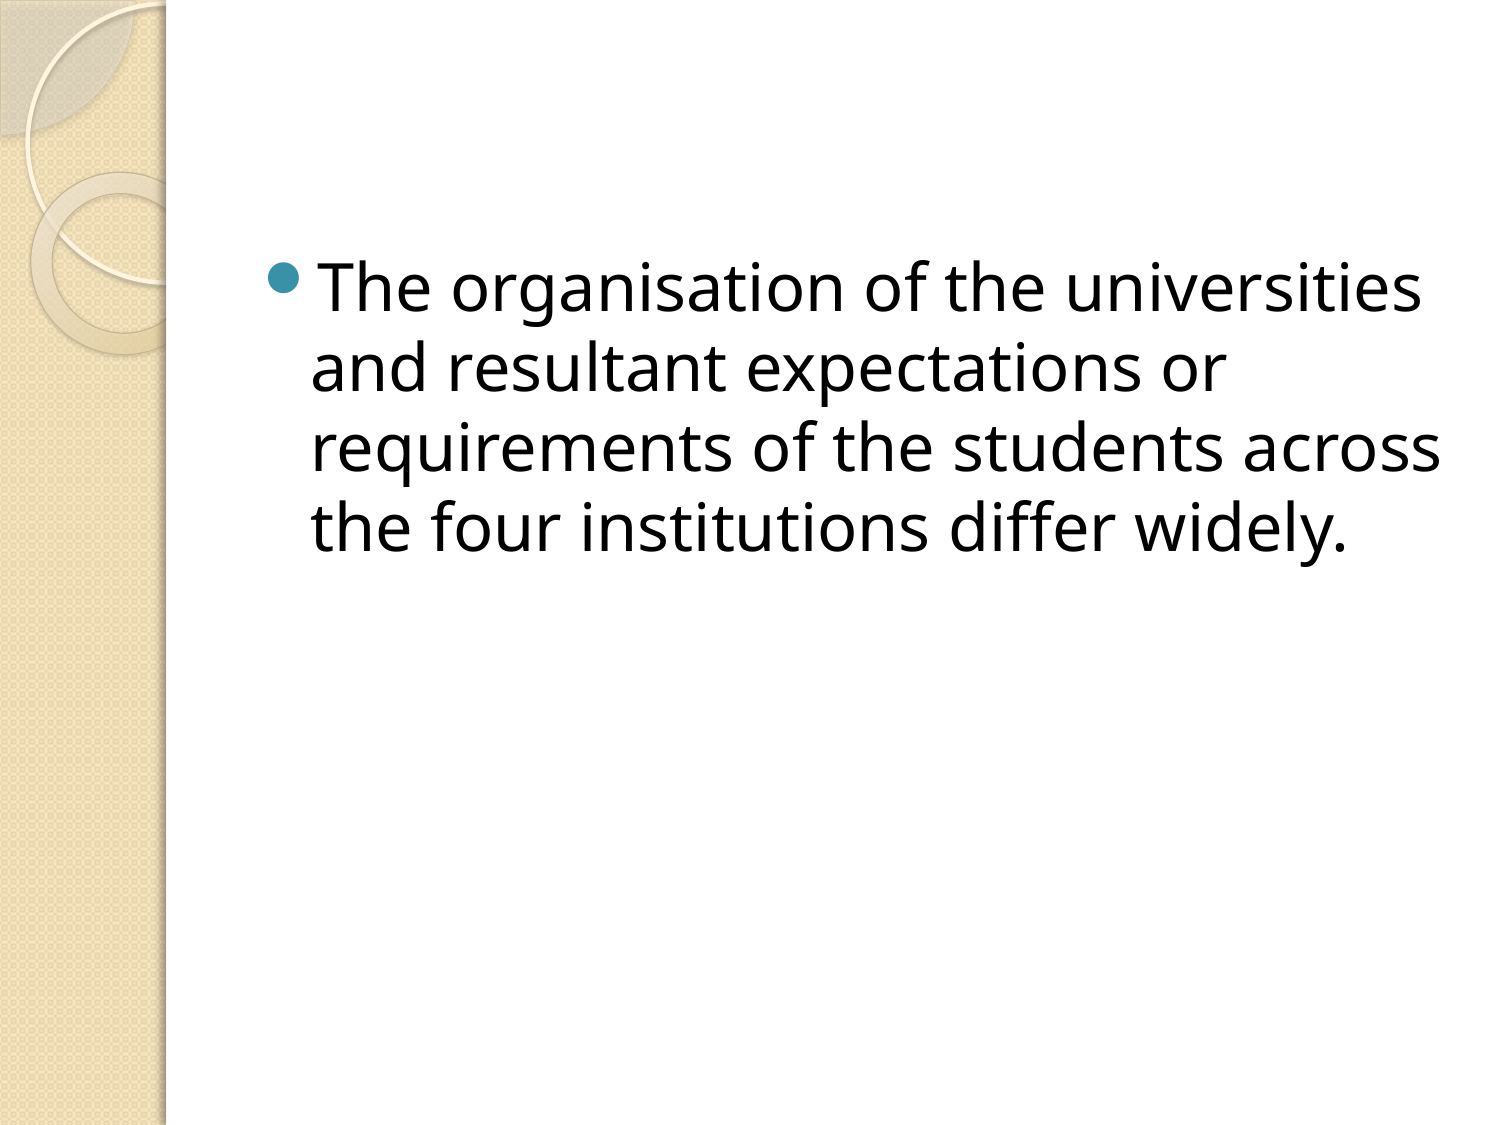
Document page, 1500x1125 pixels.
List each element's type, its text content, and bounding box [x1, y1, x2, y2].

list The organisation of the universities and resultant expectations or requirements of the students across the four institutions differ widely. [235, 237, 1466, 1025]
